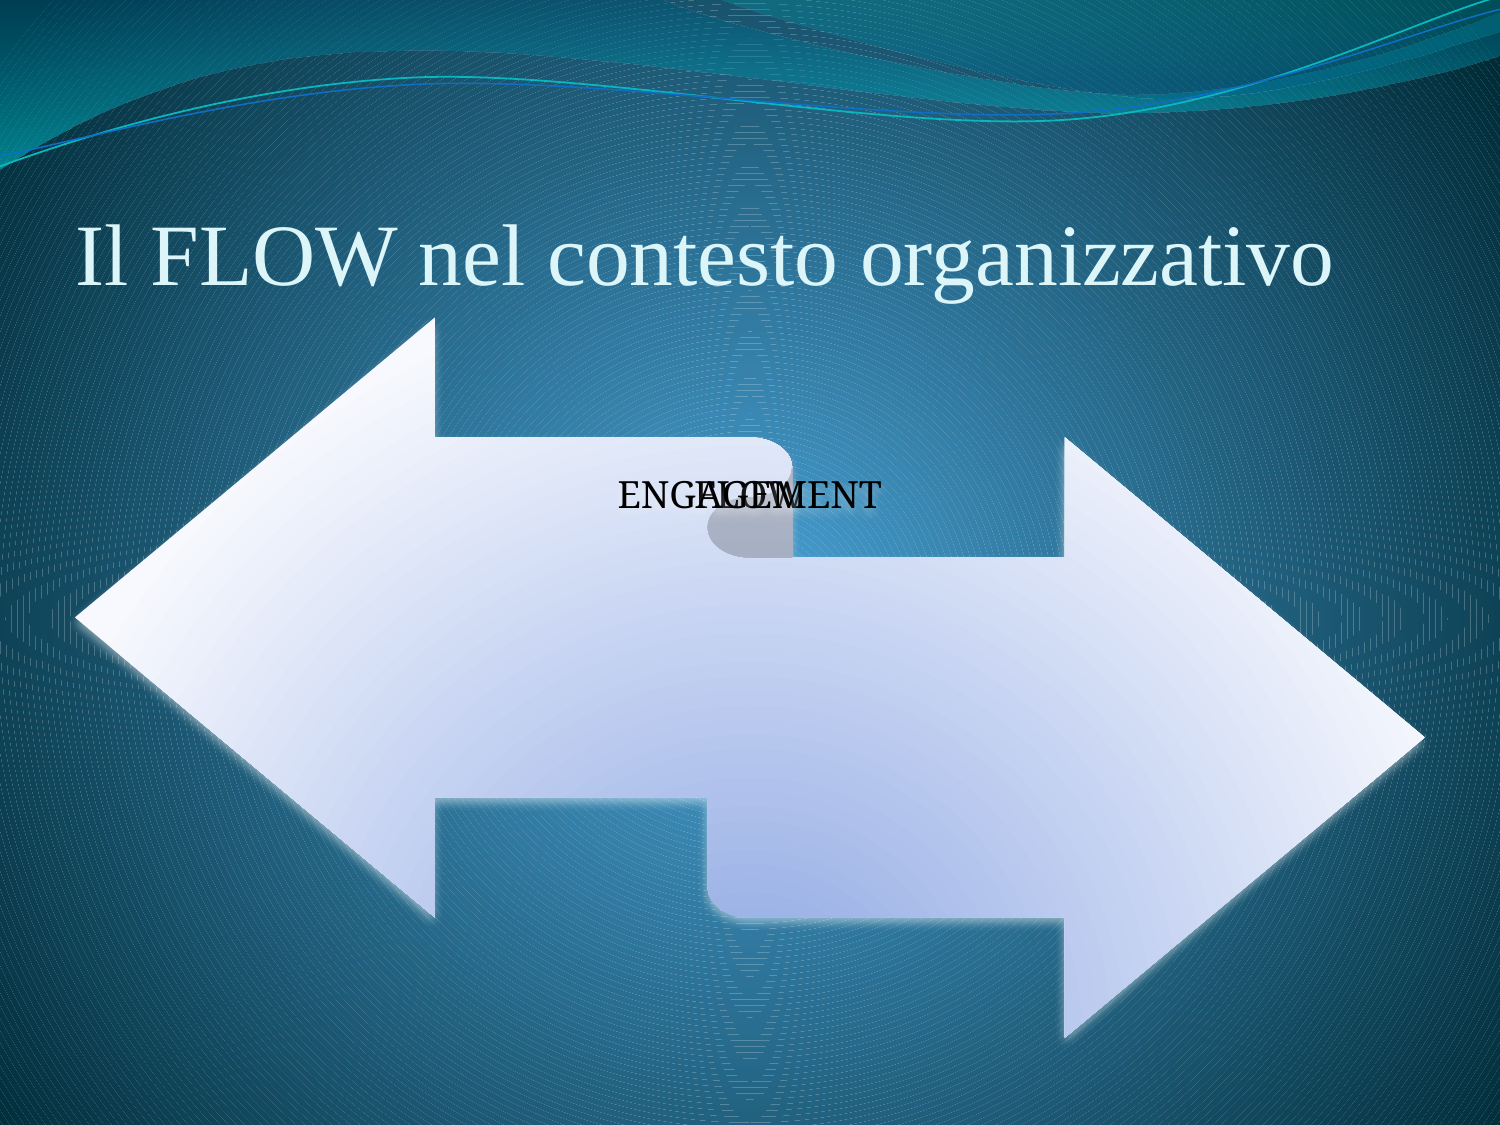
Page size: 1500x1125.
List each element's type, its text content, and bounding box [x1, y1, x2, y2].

title Il FLOW nel contesto organizzativo [75, 115, 1425, 303]
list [74, 317, 1426, 1038]
